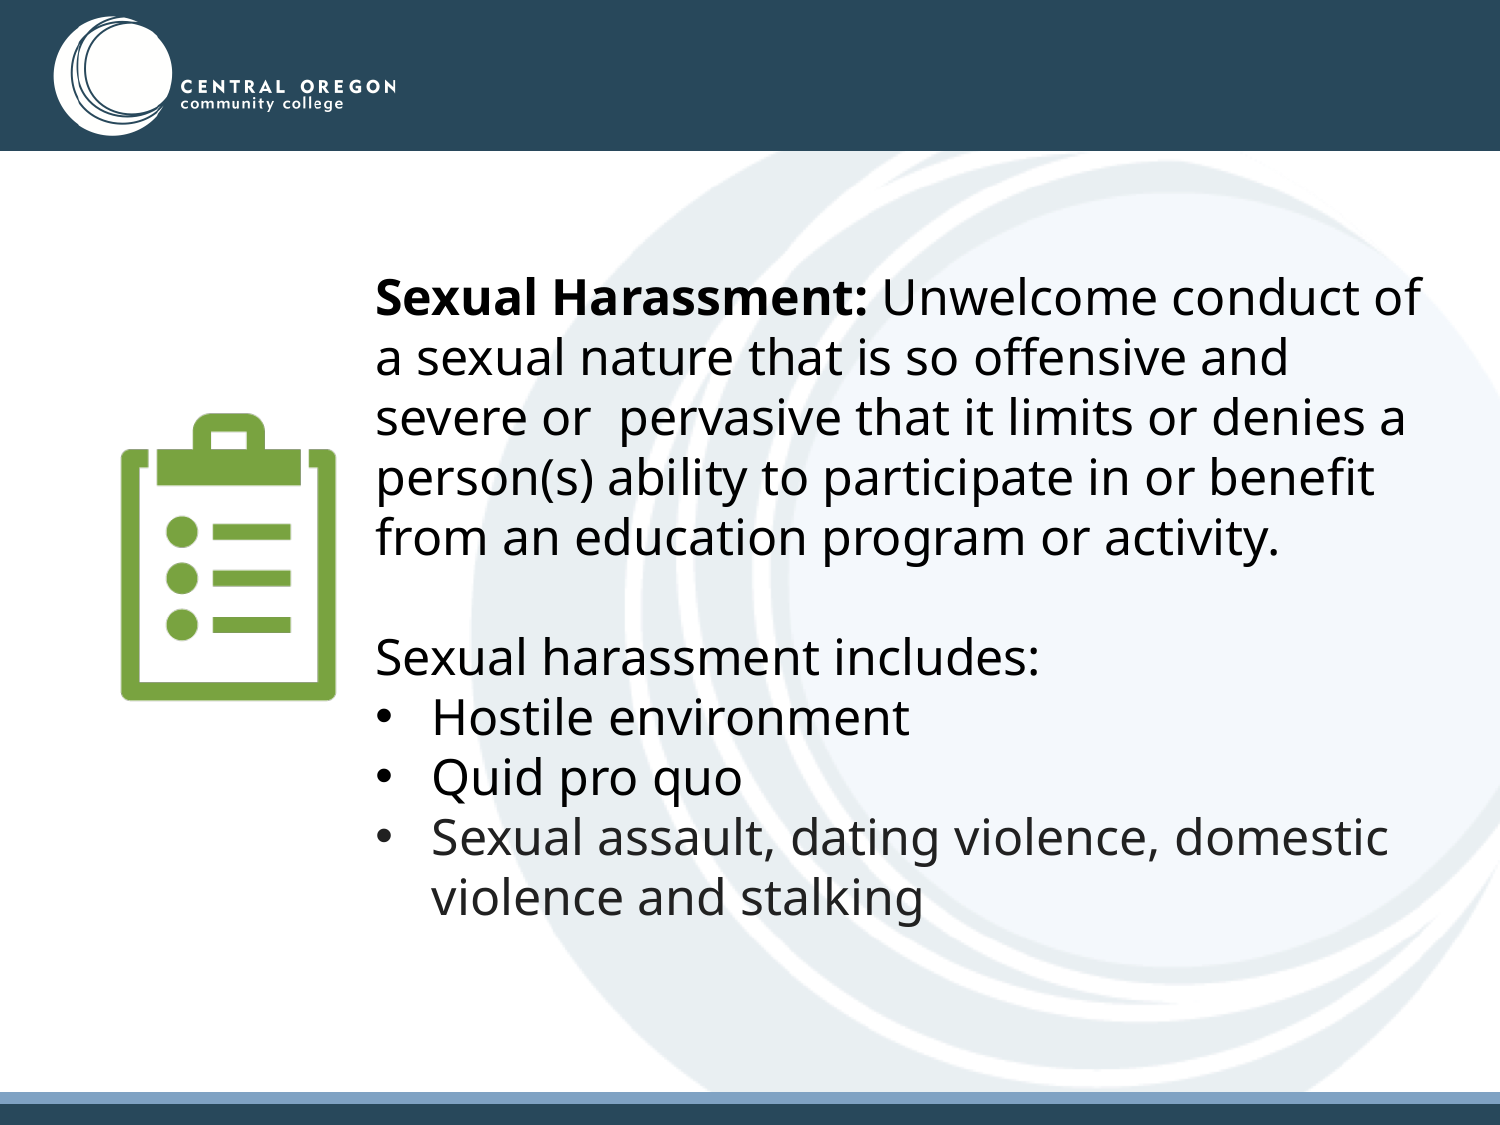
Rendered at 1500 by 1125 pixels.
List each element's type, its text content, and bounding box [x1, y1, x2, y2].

picture [0, 0, 1500, 1125]
text_box Sexual Harassment: Unwelcome conduct of a sexual nature that is so offensive and severe or pervasive that it limits or denies a person(s) ability to participate in or benefit from an education program or activity. Sexual harassment includes: Hostile environment Quid pro quo Sexual assault, dating violence, domestic violence and stalking [360, 257, 1445, 933]
